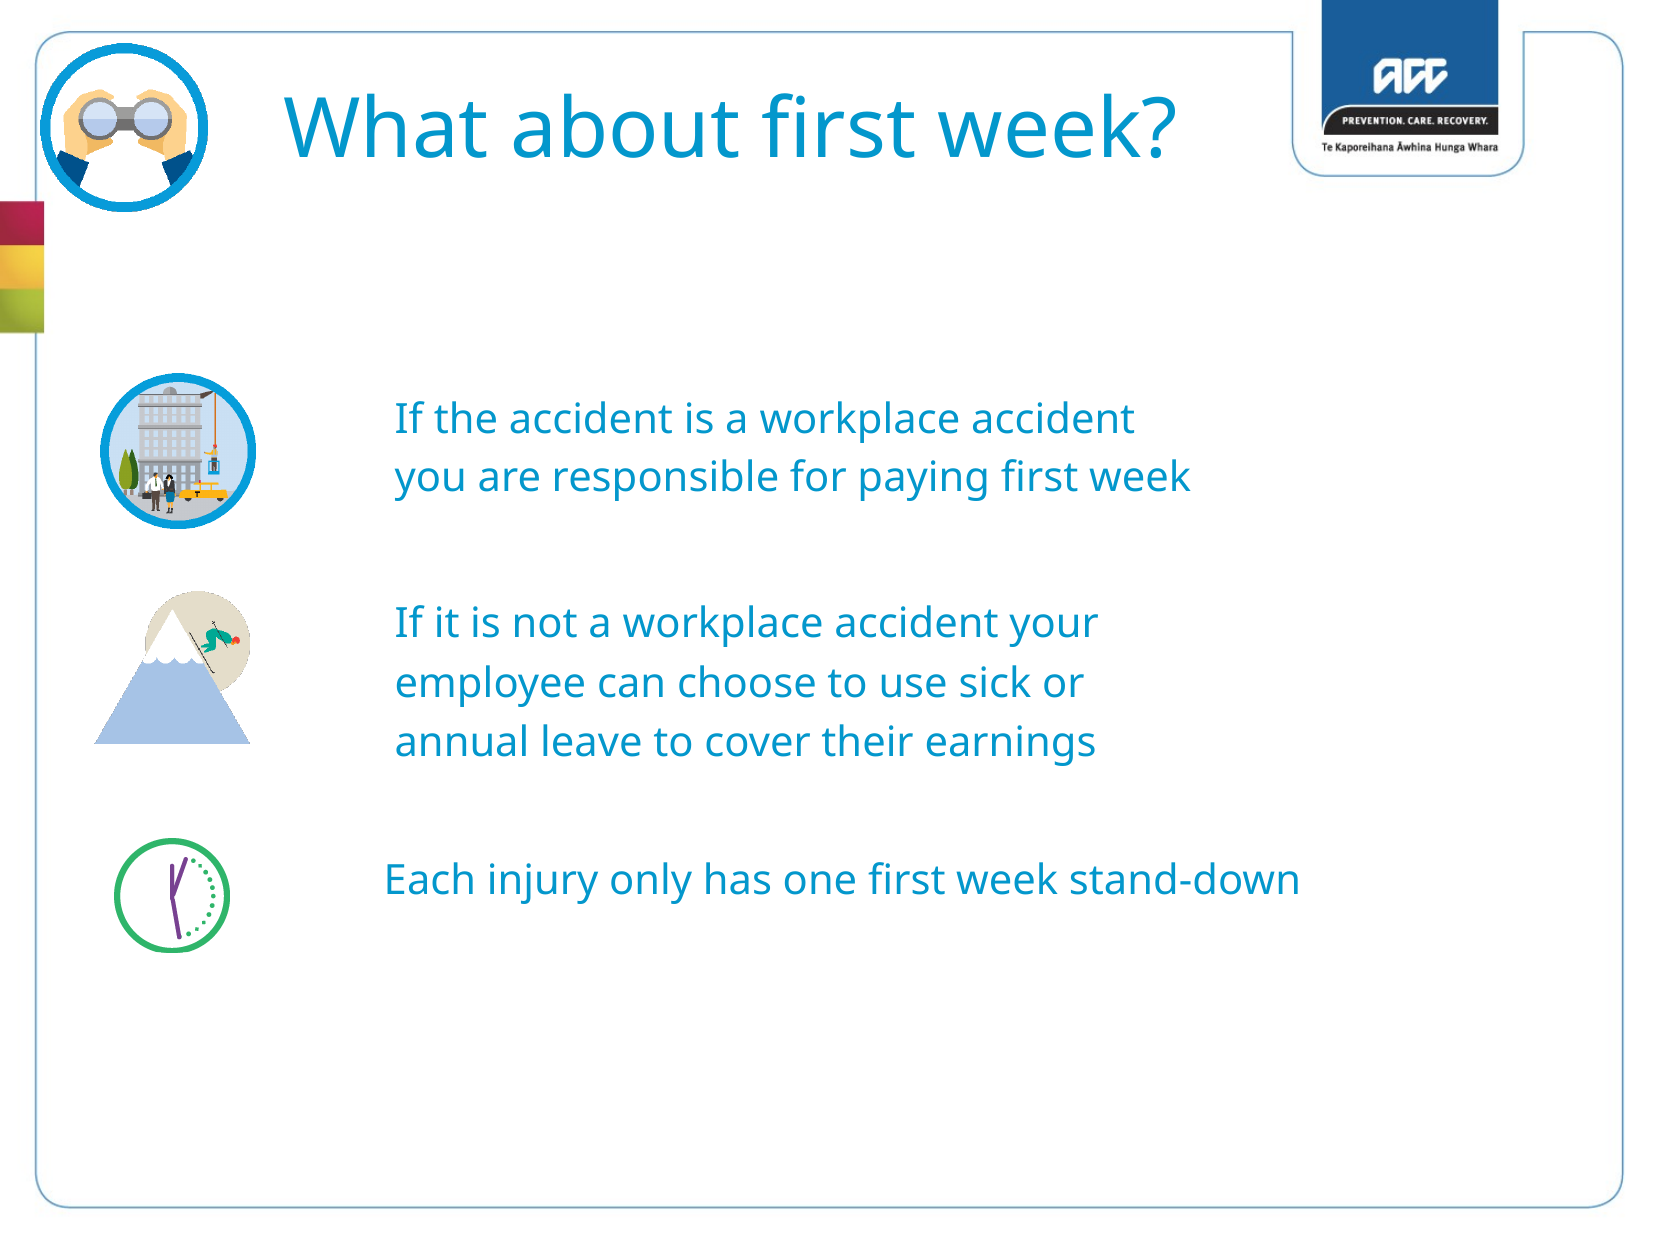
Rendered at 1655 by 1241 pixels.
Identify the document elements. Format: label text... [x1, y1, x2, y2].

picture [110, 383, 247, 520]
title What about first week? [124, 17, 1531, 224]
list If the accident is a workplace accident you are responsible for paying first week If it is not a workplace accident your employee can choose to use sick or annual leave to cover their earnings Each injury only has one first week stand-down [218, 312, 1655, 1099]
picture [0, 0, 1655, 1241]
